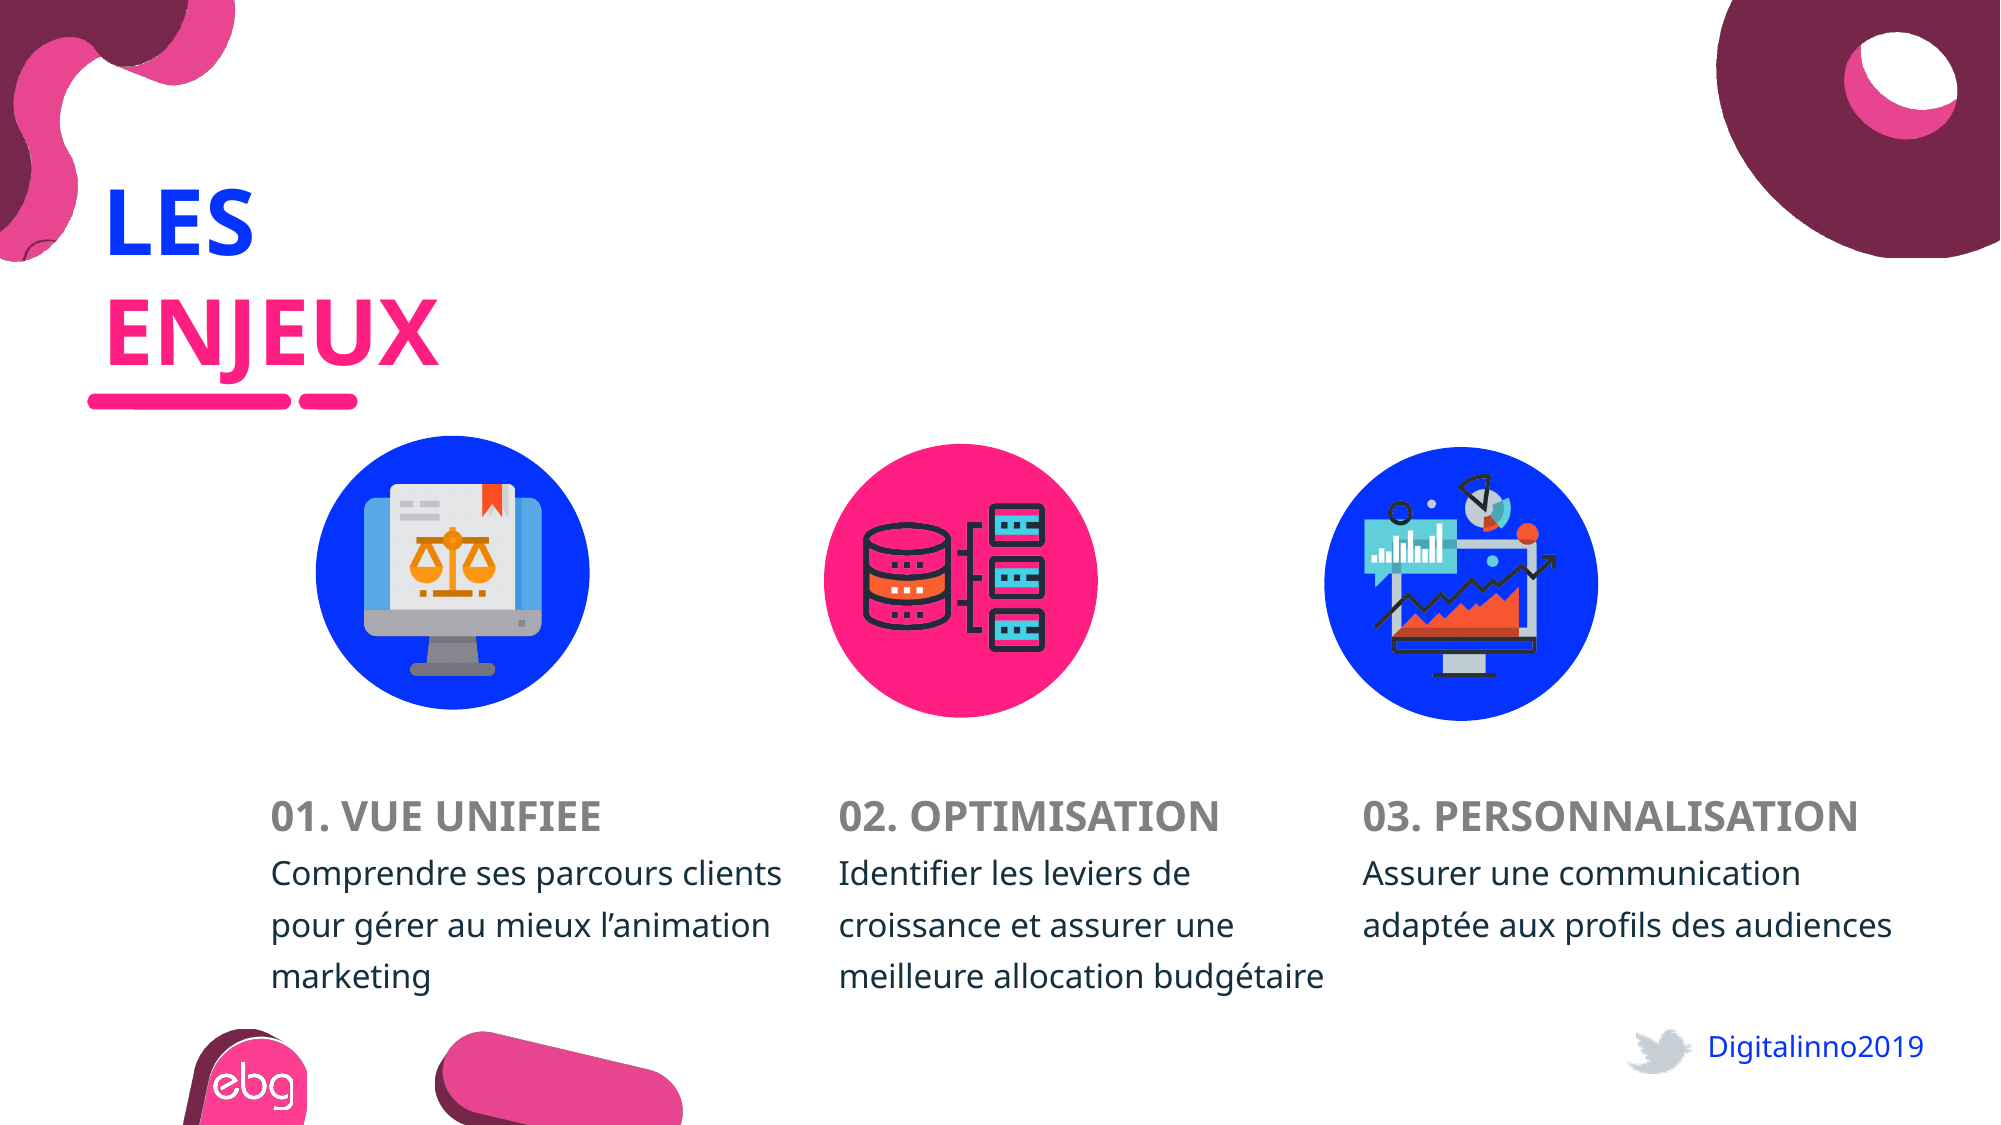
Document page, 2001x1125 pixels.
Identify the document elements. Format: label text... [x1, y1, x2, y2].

picture [152, 1029, 307, 1125]
text_box [1322, 496, 1353, 672]
picture [863, 487, 1045, 668]
picture [1716, 0, 2000, 258]
picture [434, 1031, 683, 1125]
text_box 02. OPTIMISATION Identifier les leviers de croissance et assurer une meilleure allocation budgétaire [830, 771, 1353, 950]
text_box [369, 684, 536, 712]
text_box 03. PERSONNALISATION Assurer une communication adaptée aux profils des audiences [1355, 771, 1927, 950]
picture [357, 484, 549, 676]
text_box [1566, 492, 1601, 676]
text_box [313, 433, 592, 669]
text_box 01. VUE UNIFIEE Comprendre ses parcours clients pour gérer au mieux l’animation marketing [263, 771, 797, 950]
text_box LES ENJEUX [330, 156, 760, 392]
picture [0, 0, 430, 484]
text_box [328, 393, 358, 410]
picture [1358, 473, 1562, 677]
text_box [821, 441, 1100, 720]
picture [1627, 1029, 1694, 1074]
text_box [1365, 685, 1557, 723]
text_box [1378, 444, 1544, 472]
